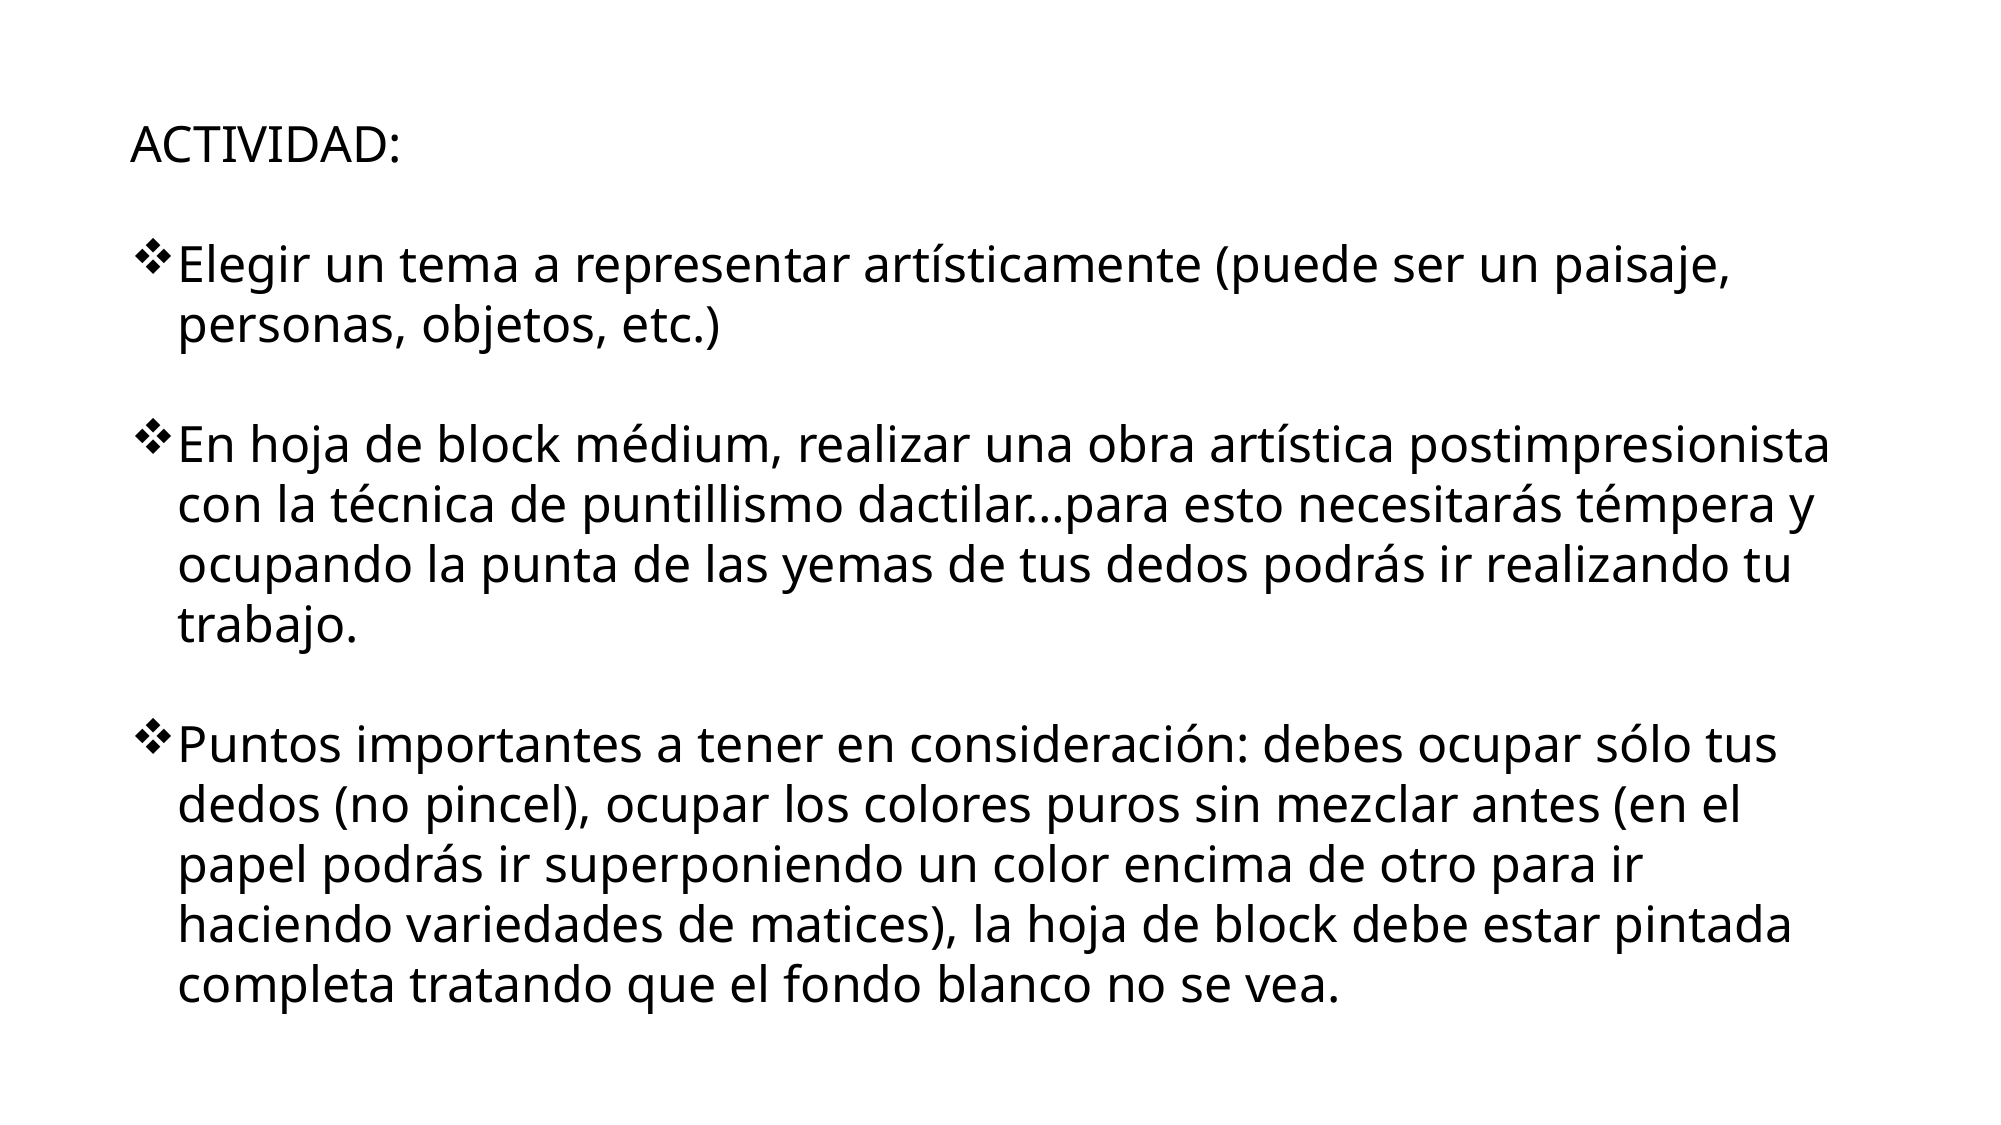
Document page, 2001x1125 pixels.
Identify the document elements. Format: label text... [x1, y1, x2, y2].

text_box ACTIVIDAD: Elegir un tema a representar artísticamente (puede ser un paisaje, personas, objetos, etc.) En hoja de block médium, realizar una obra artística postimpresionista con la técnica de puntillismo dactilar…para esto necesitarás témpera y ocupando la punta de las yemas de tus dedos podrás ir realizando tu trabajo. Puntos importantes a tener en consideración: debes ocupar sólo tus dedos (no pincel), ocupar los colores puros sin mezclar antes (en el papel podrás ir superponiendo un color encima de otro para ir haciendo variedades de matices), la hoja de block debe estar pintada completa tratando que el fondo blanco no se vea. [116, 104, 1862, 1125]
